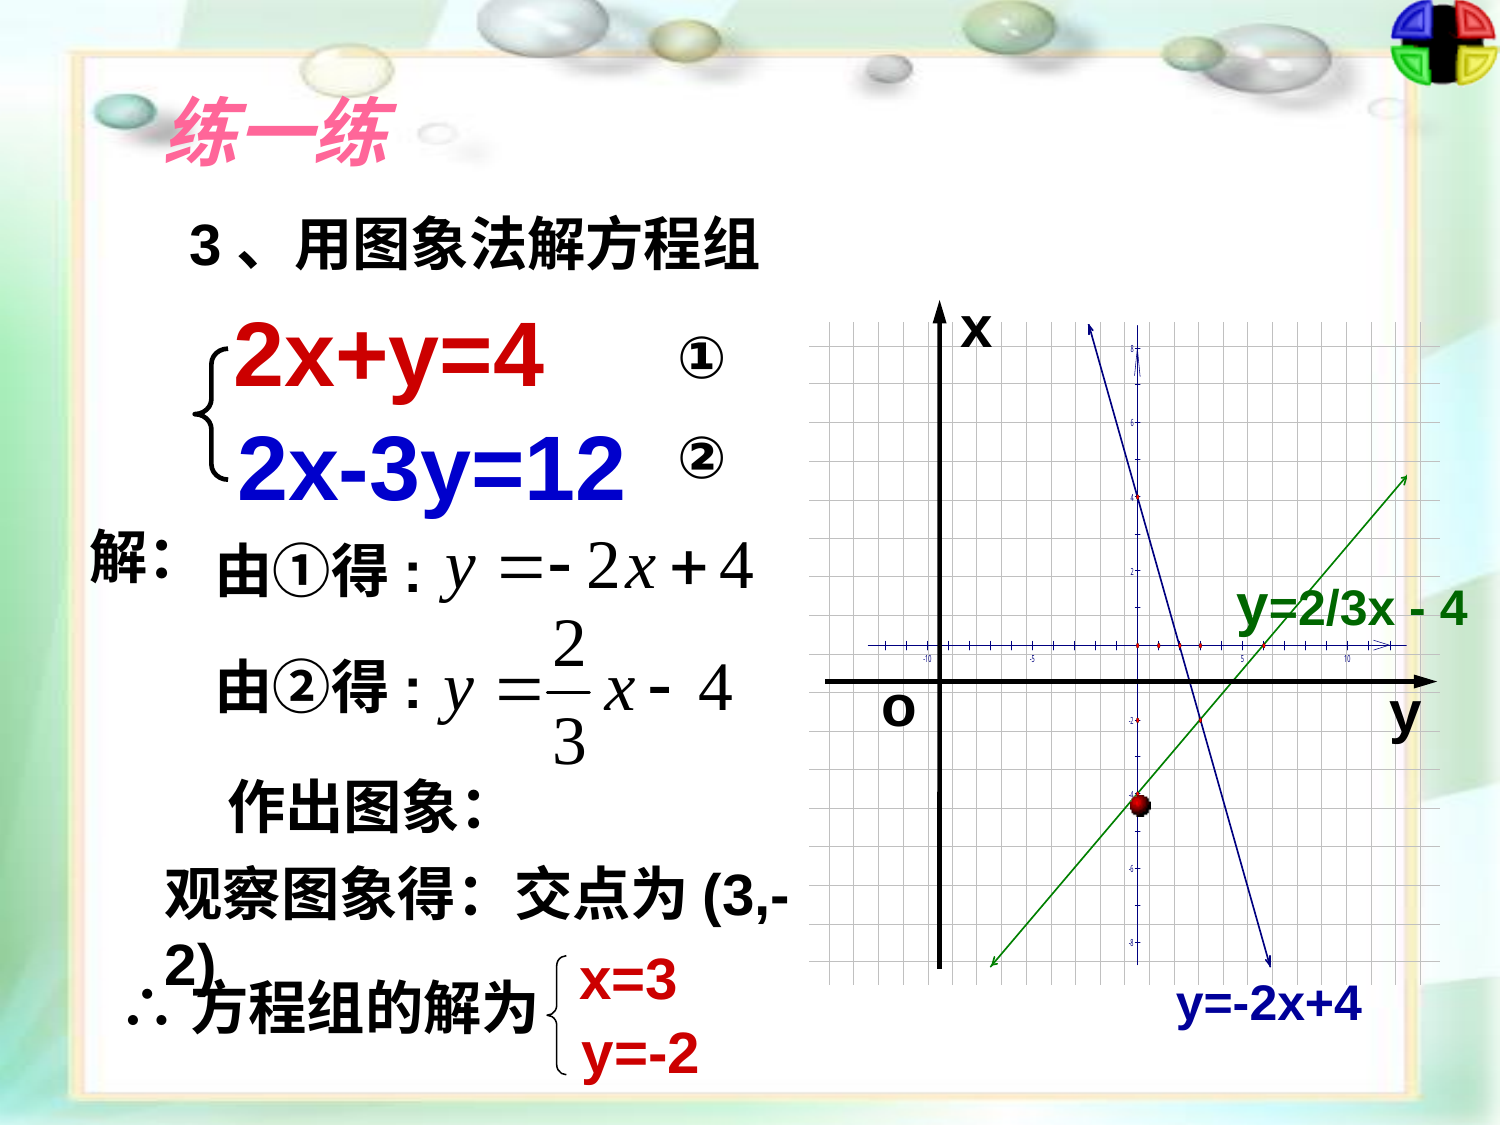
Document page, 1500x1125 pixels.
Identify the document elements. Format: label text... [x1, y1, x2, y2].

text_box 作出图象： [212, 788, 641, 848]
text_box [808, 281, 1500, 1039]
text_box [546, 934, 918, 1094]
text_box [199, 524, 765, 618]
text_box 解： [74, 512, 194, 598]
text_box ② [715, 412, 796, 498]
picture [1130, 795, 1151, 817]
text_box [199, 599, 746, 780]
text_box ∴方程组的解为 [103, 963, 541, 1049]
text_box 3、用图象法解方程组 [174, 200, 1359, 285]
text_box 观察图象得：交点为(3,-2) [150, 849, 803, 963]
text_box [194, 287, 711, 527]
picture [0, 0, 1500, 1125]
text_box ① [715, 312, 768, 398]
text_box 练一练 [147, 78, 845, 183]
